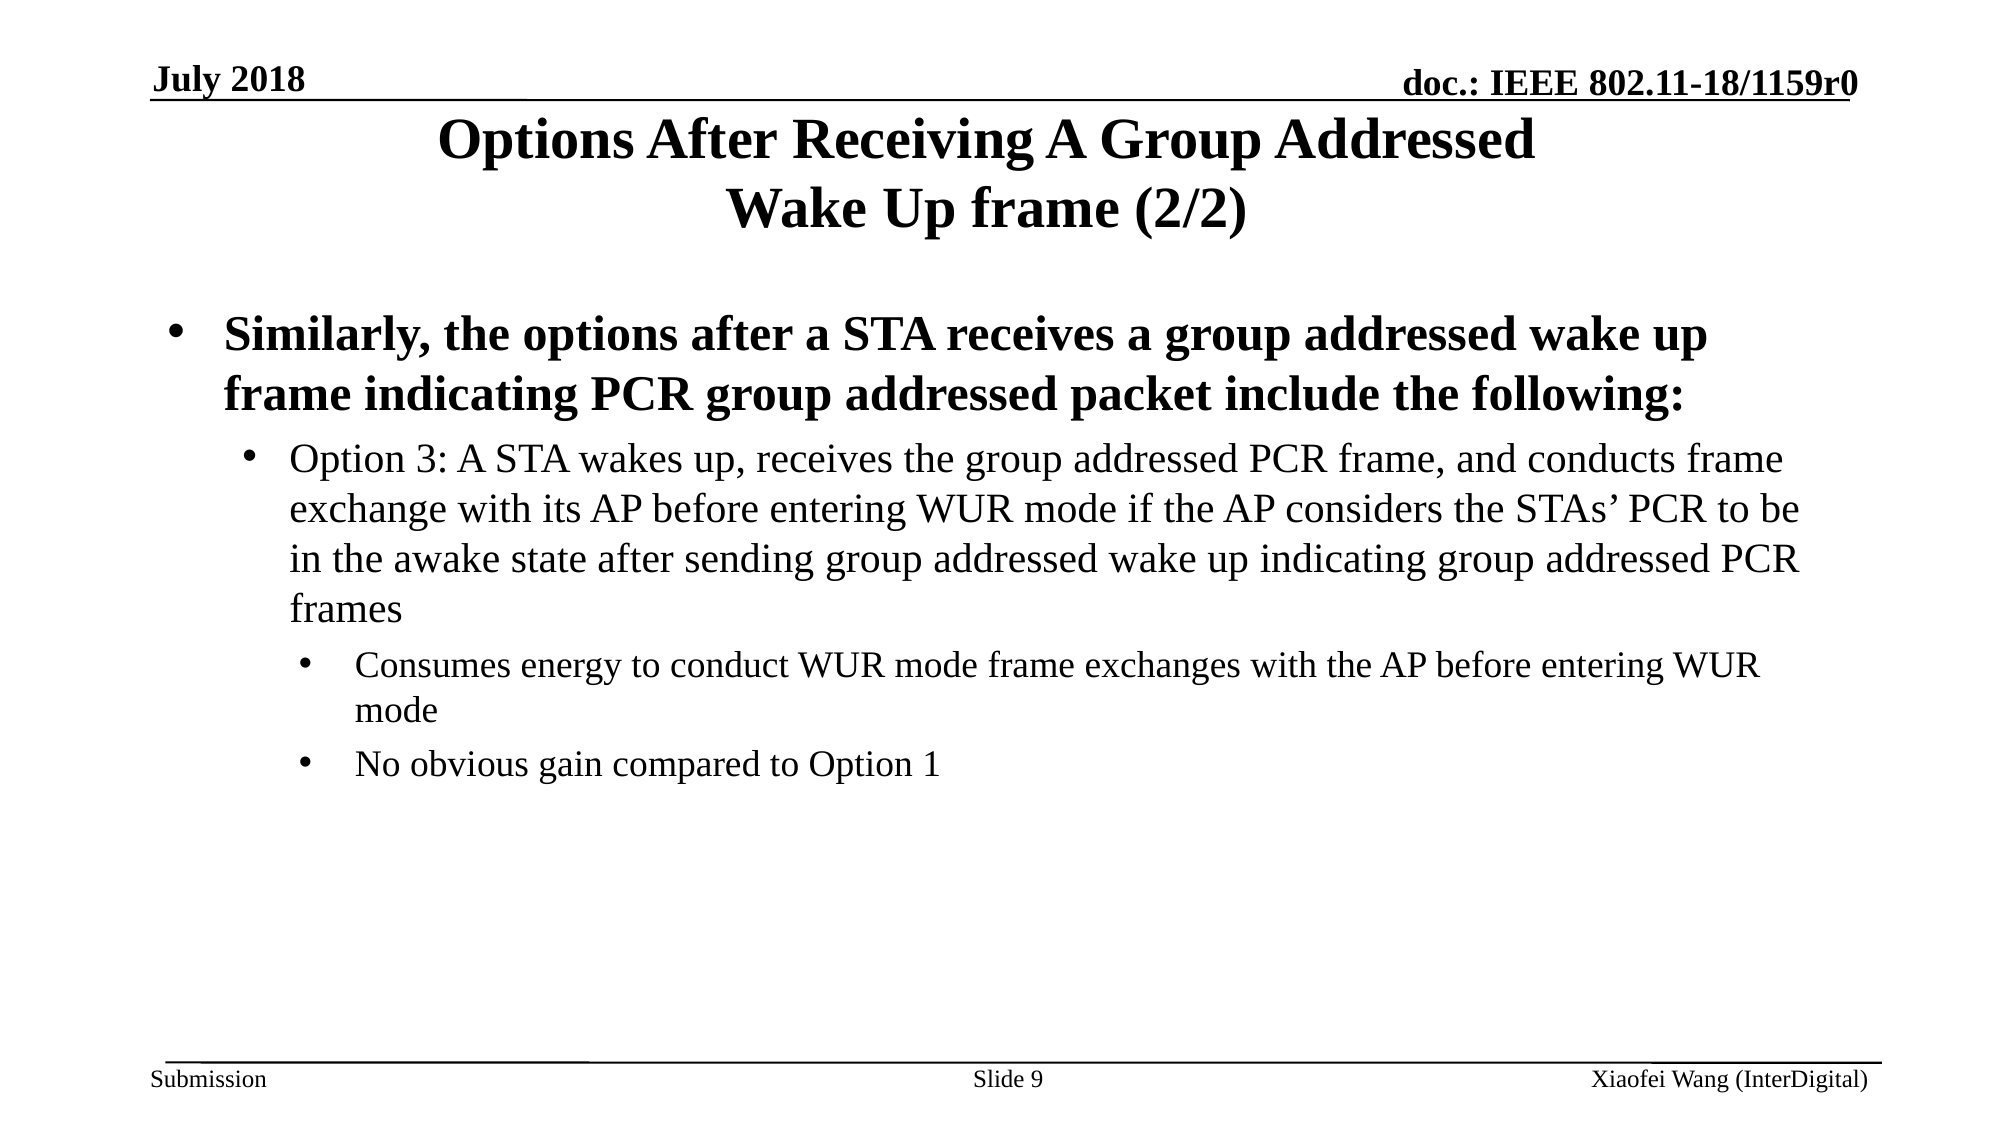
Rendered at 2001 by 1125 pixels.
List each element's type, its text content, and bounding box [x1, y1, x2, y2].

slide_number Slide 9 [950, 1061, 1067, 1123]
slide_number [152, 54, 563, 100]
title Options After Receiving A Group Addressed Wake Up frame (2/2) [200, 89, 1773, 219]
footer Xiaofei Wang (InterDigital) [1171, 1061, 1869, 1093]
list Similarly, the options after a STA receives a group addressed wake up frame indicating PCR group addressed packet include the following: Option 3: A STA wakes up, receives the group addressed PCR frame, and conducts frame exchange with its AP before entering WUR mode if the AP considers the STAs’ PCR to be in the awake state after sending group addressed wake up indicating group addressed PCR frames Consumes energy to conduct WUR mode frame exchanges with the AP before entering WUR mode No obvious gain compared to Option 1 [152, 219, 1839, 941]
